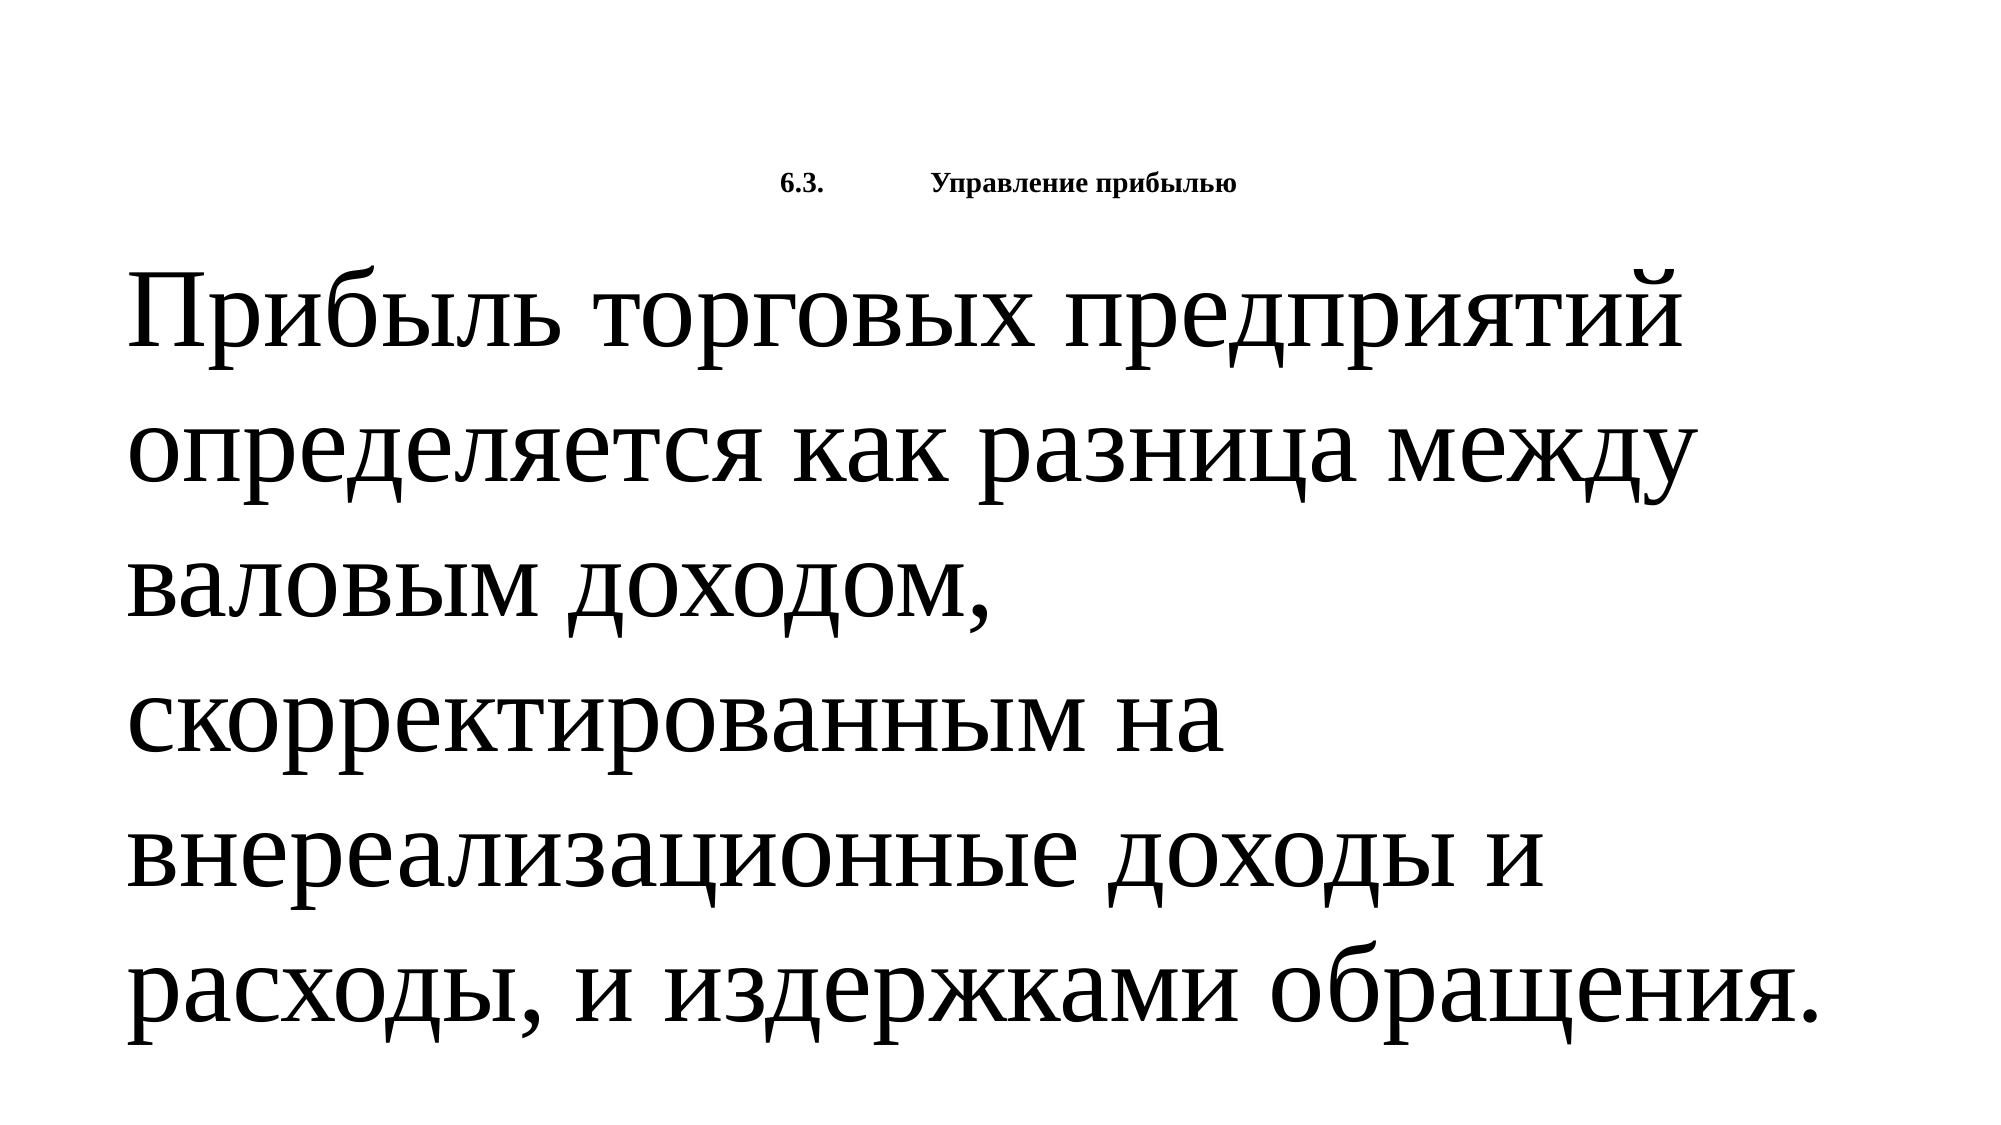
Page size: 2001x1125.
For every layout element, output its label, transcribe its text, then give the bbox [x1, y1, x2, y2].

text_box 6.3. Управление прибылью Прибыль торговых предприятий определяется как разница между валовым доходом, скорректированным на внереализационные доходы и расходы, и издержками обращения. [111, 156, 1906, 1097]
